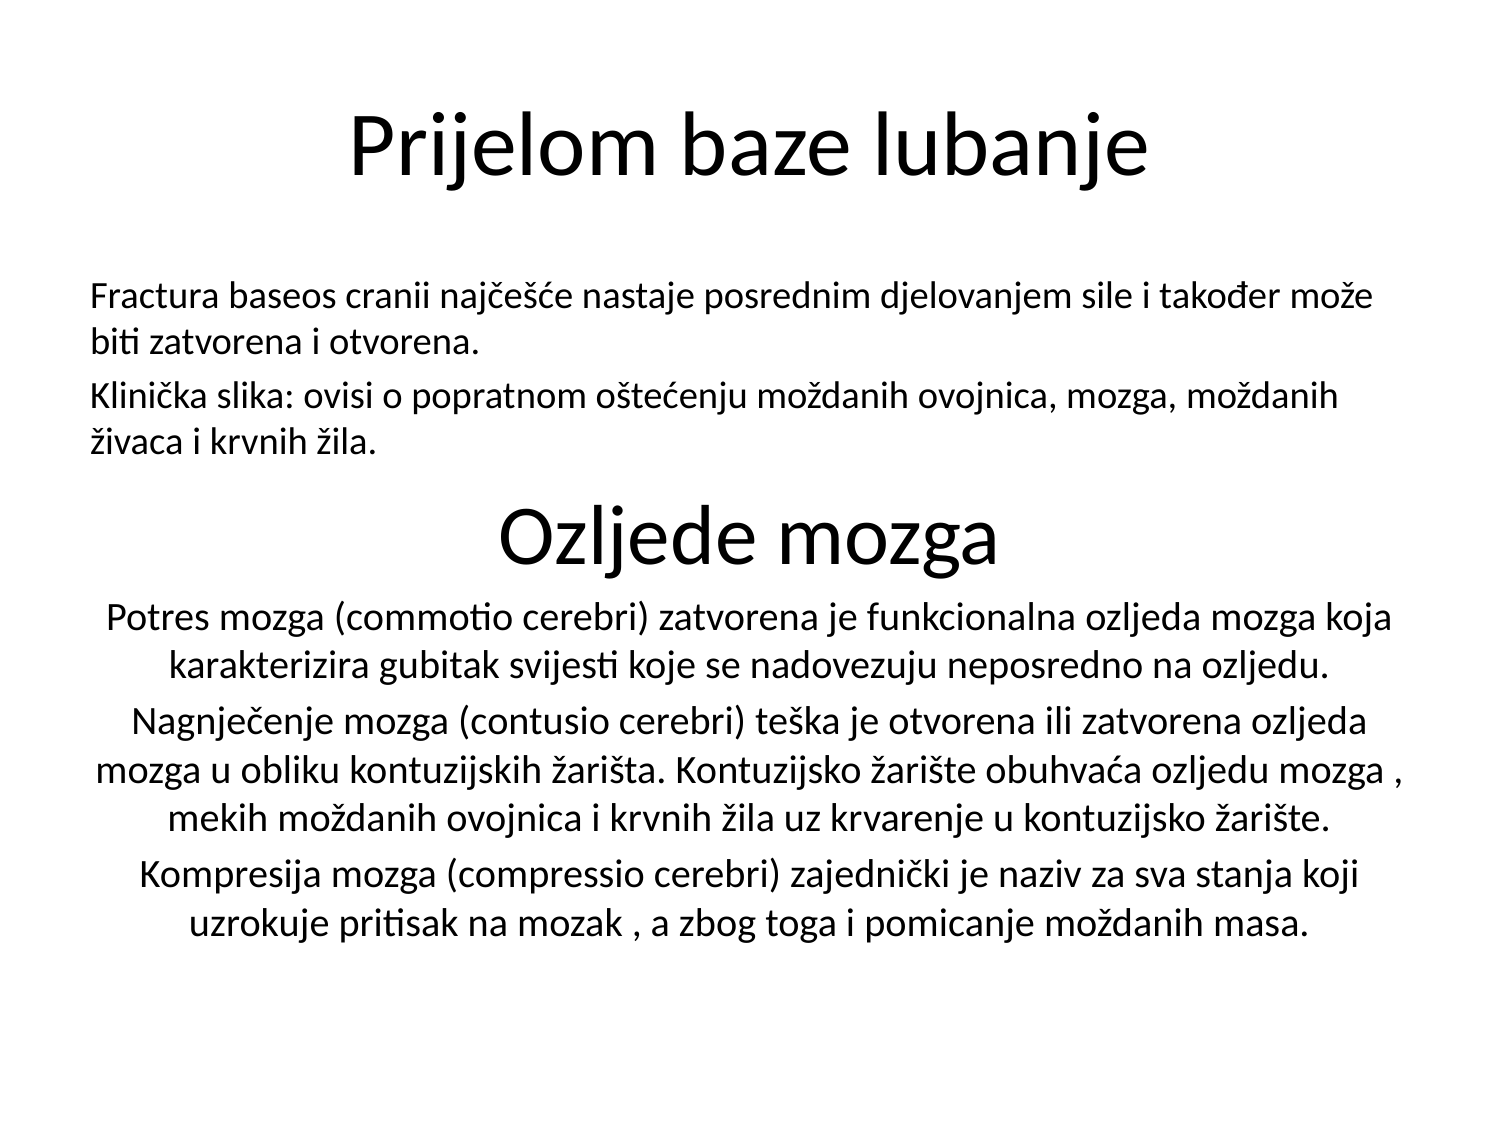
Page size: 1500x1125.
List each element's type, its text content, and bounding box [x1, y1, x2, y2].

title Prijelom baze lubanje [75, 45, 1425, 233]
list Fractura baseos cranii najčešće nastaje posrednim djelovanjem sile i također može biti zatvorena i otvorena. Klinička slika: ovisi o popratnom oštećenju moždanih ovojnica, mozga, moždanih živaca i krvnih žila. Ozljede mozga Potres mozga (commotio cerebri) zatvorena je funkcionalna ozljeda mozga koja karakterizira gubitak svijesti koje se nadovezuju neposredno na ozljedu. Nagnječenje mozga (contusio cerebri) teška je otvorena ili zatvorena ozljeda mozga u obliku kontuzijskih žarišta. Kontuzijsko žarište obuhvaća ozljedu mozga , mekih moždanih ovojnica i krvnih žila uz krvarenje u kontuzijsko žarište. Kompresija mozga (compressio cerebri) zajednički je naziv za sva stanja koji uzrokuje pritisak na mozak , a zbog toga i pomicanje moždanih masa. [75, 262, 1425, 1005]
